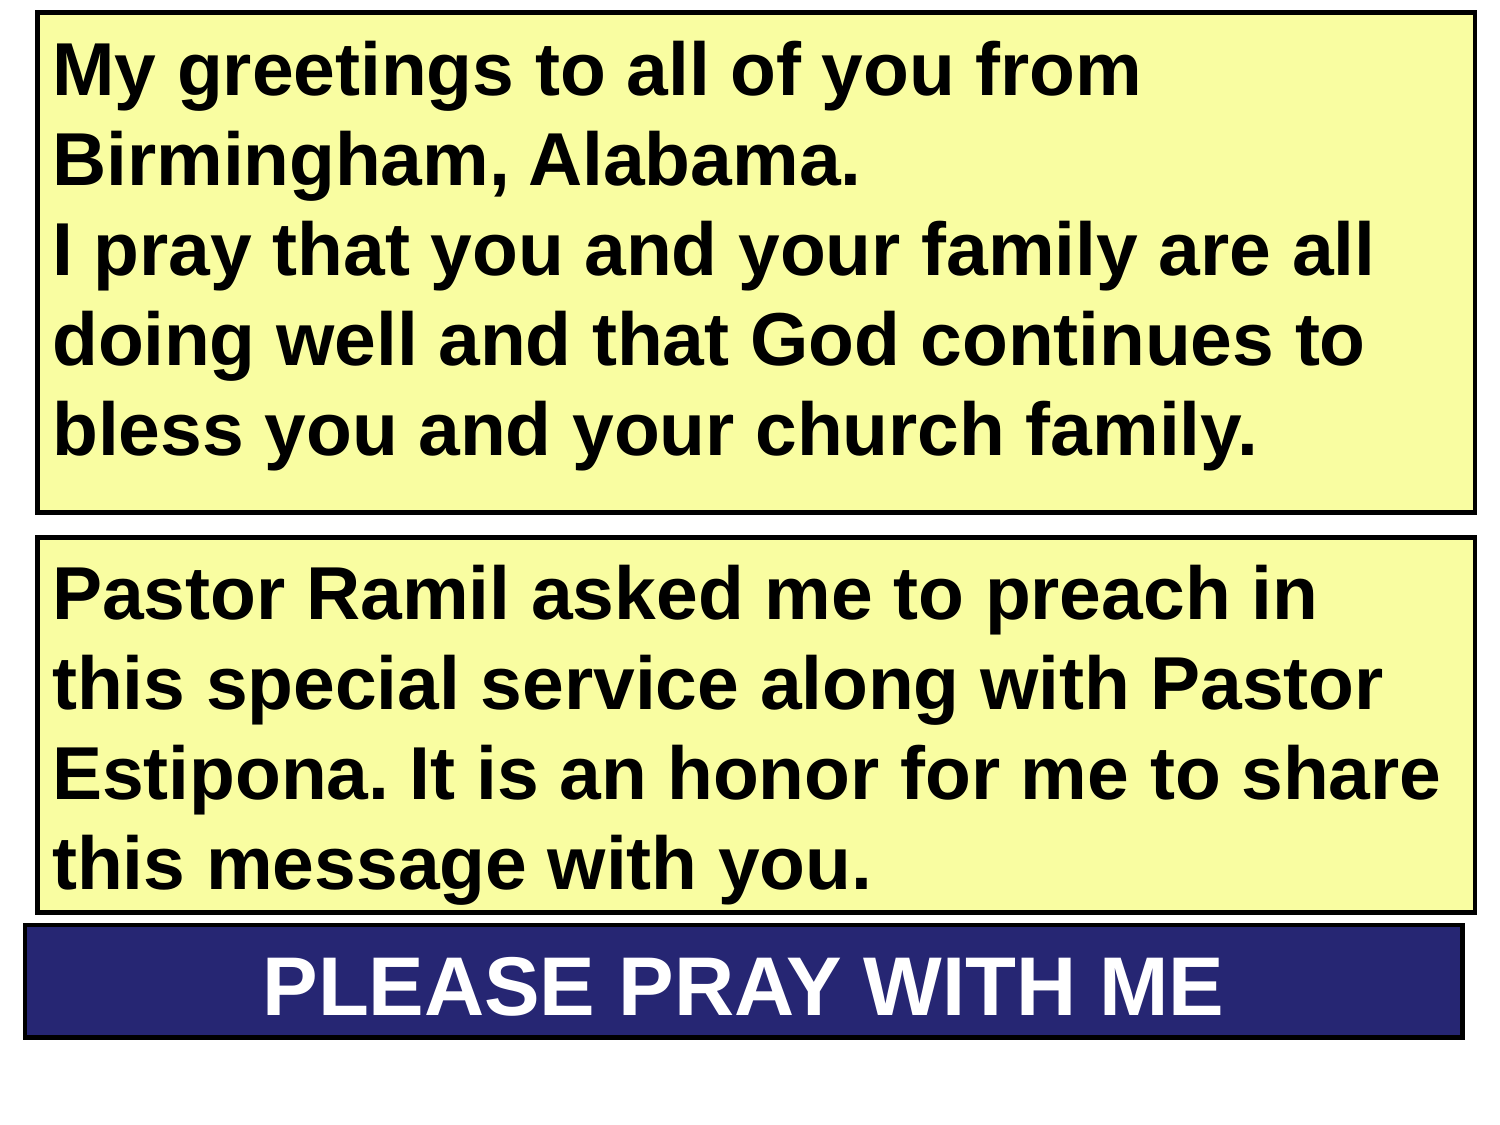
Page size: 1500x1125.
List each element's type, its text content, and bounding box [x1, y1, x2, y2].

text_box My greetings to all of you from Birmingham, Alabama. I pray that you and your family are all doing well and that God continues to bless you and your church family. [37, 12, 1475, 513]
text_box PLEASE PRAY WITH ME [24, 924, 1463, 1038]
text_box Pastor Ramil asked me to preach in this special service along with Pastor Estipona. It is an honor for me to share this message with you. [37, 537, 1475, 913]
